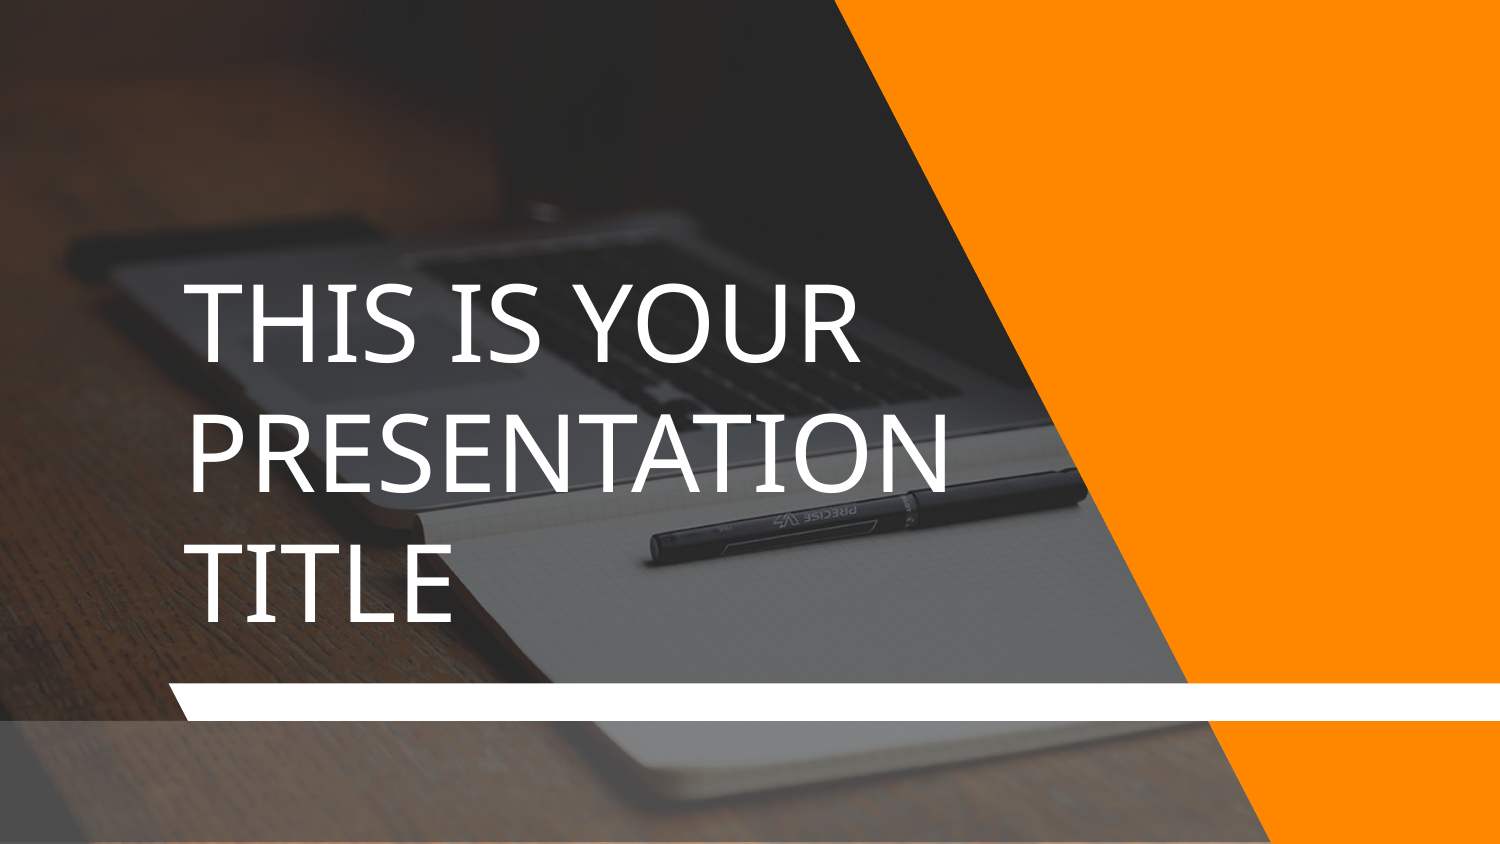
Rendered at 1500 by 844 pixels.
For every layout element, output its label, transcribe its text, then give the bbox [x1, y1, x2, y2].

title THIS IS YOUR PRESENTATION TITLE [168, 0, 1029, 660]
